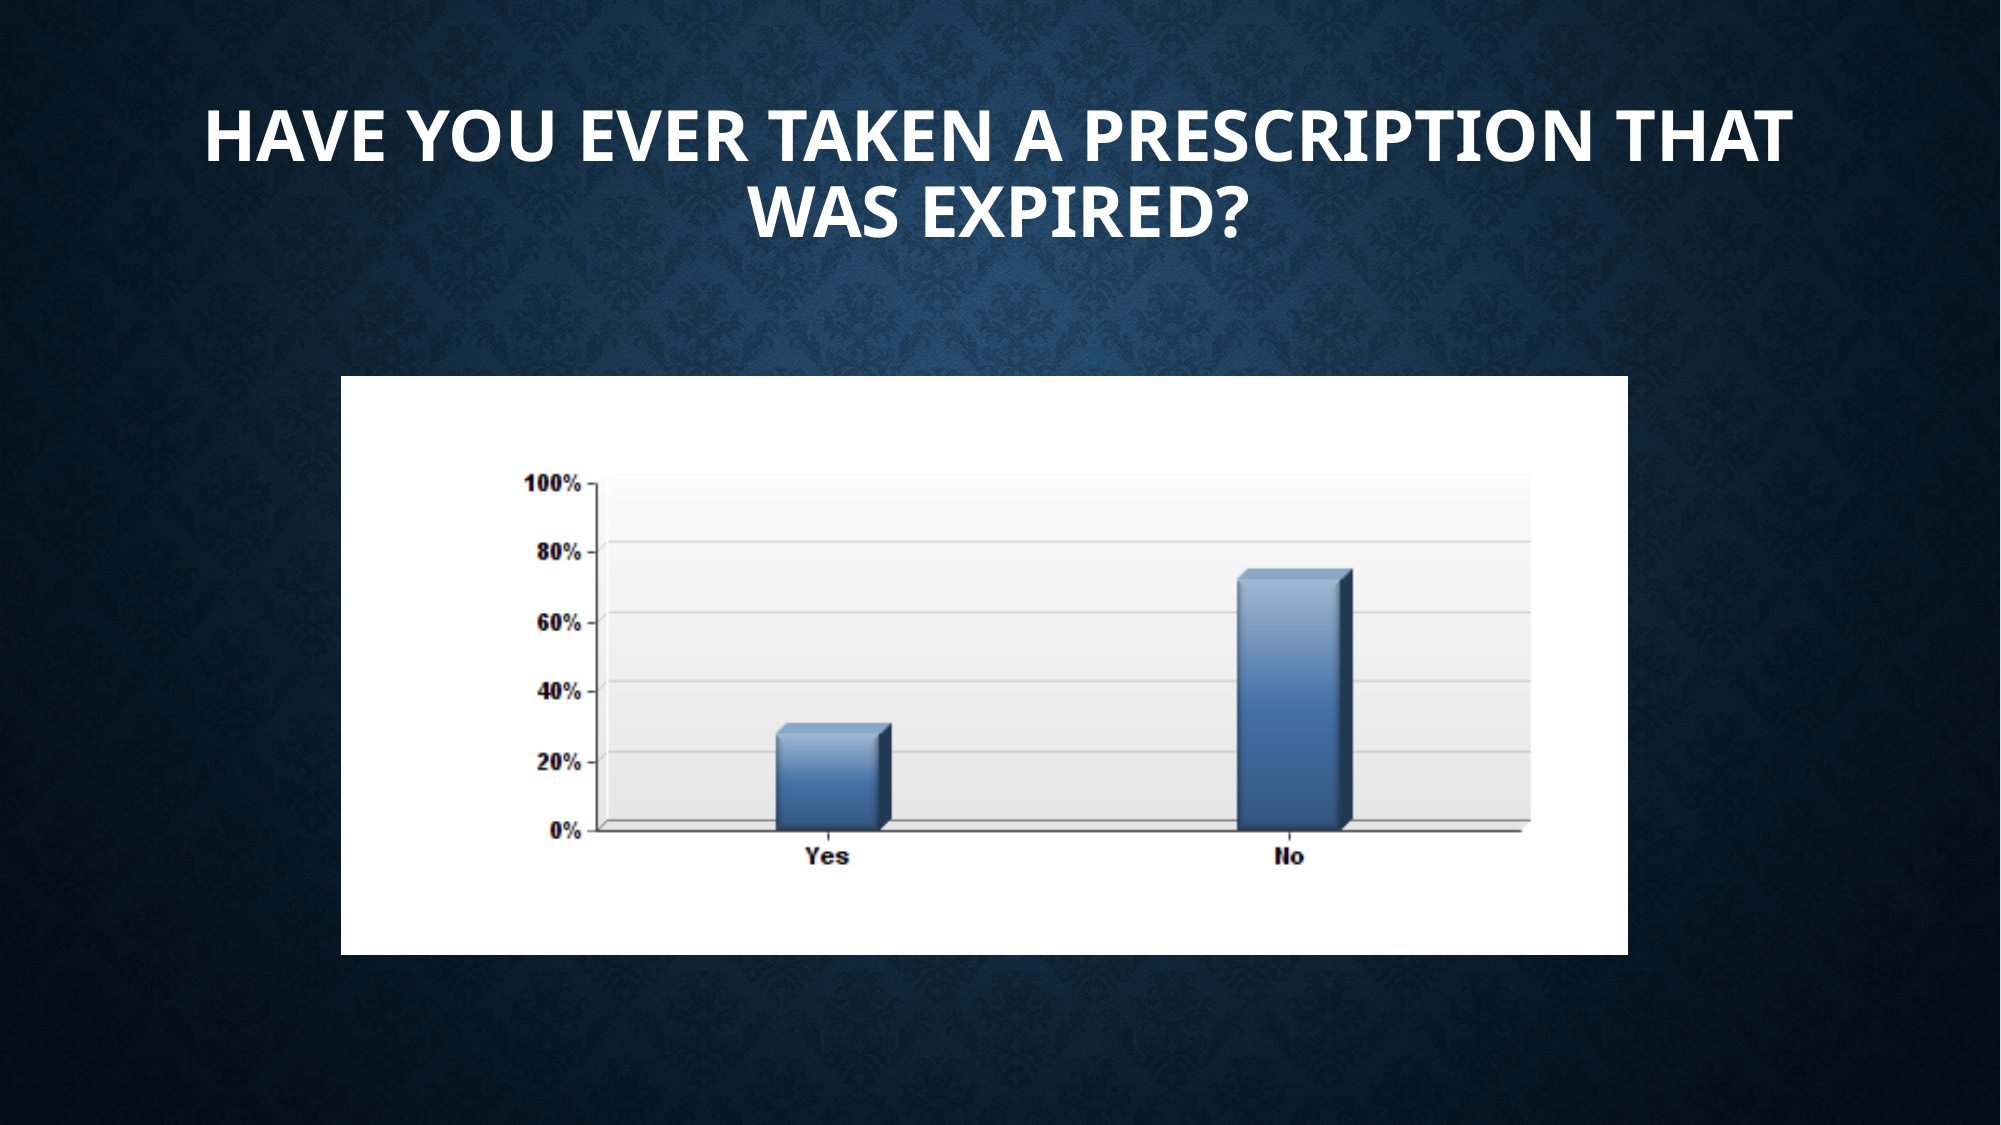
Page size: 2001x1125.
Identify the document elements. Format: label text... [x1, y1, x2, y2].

title Have you ever taken a prescription that was expired? [149, 99, 1849, 318]
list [340, 375, 1628, 956]
